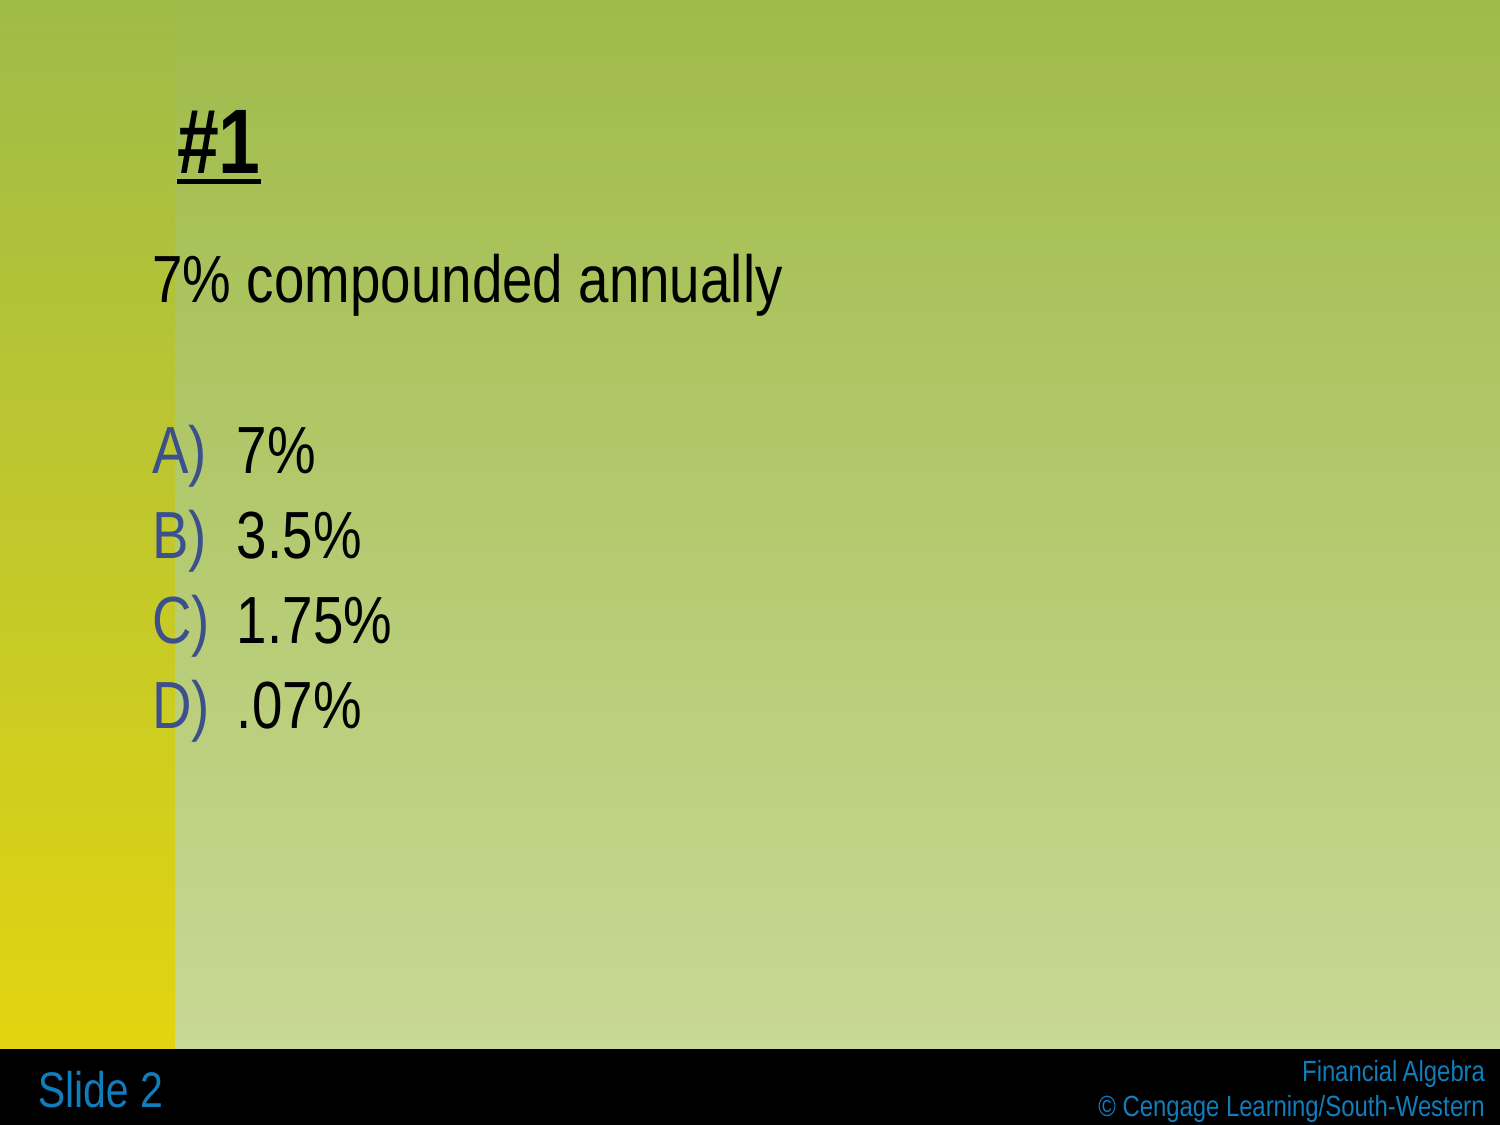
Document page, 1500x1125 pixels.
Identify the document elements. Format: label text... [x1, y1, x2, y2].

list 7% compounded annually 7% 3.5% 1.75% .07% [137, 237, 1313, 858]
text_box #1 [87, 75, 1400, 188]
slide_number Slide 2 [0, 1050, 330, 1125]
